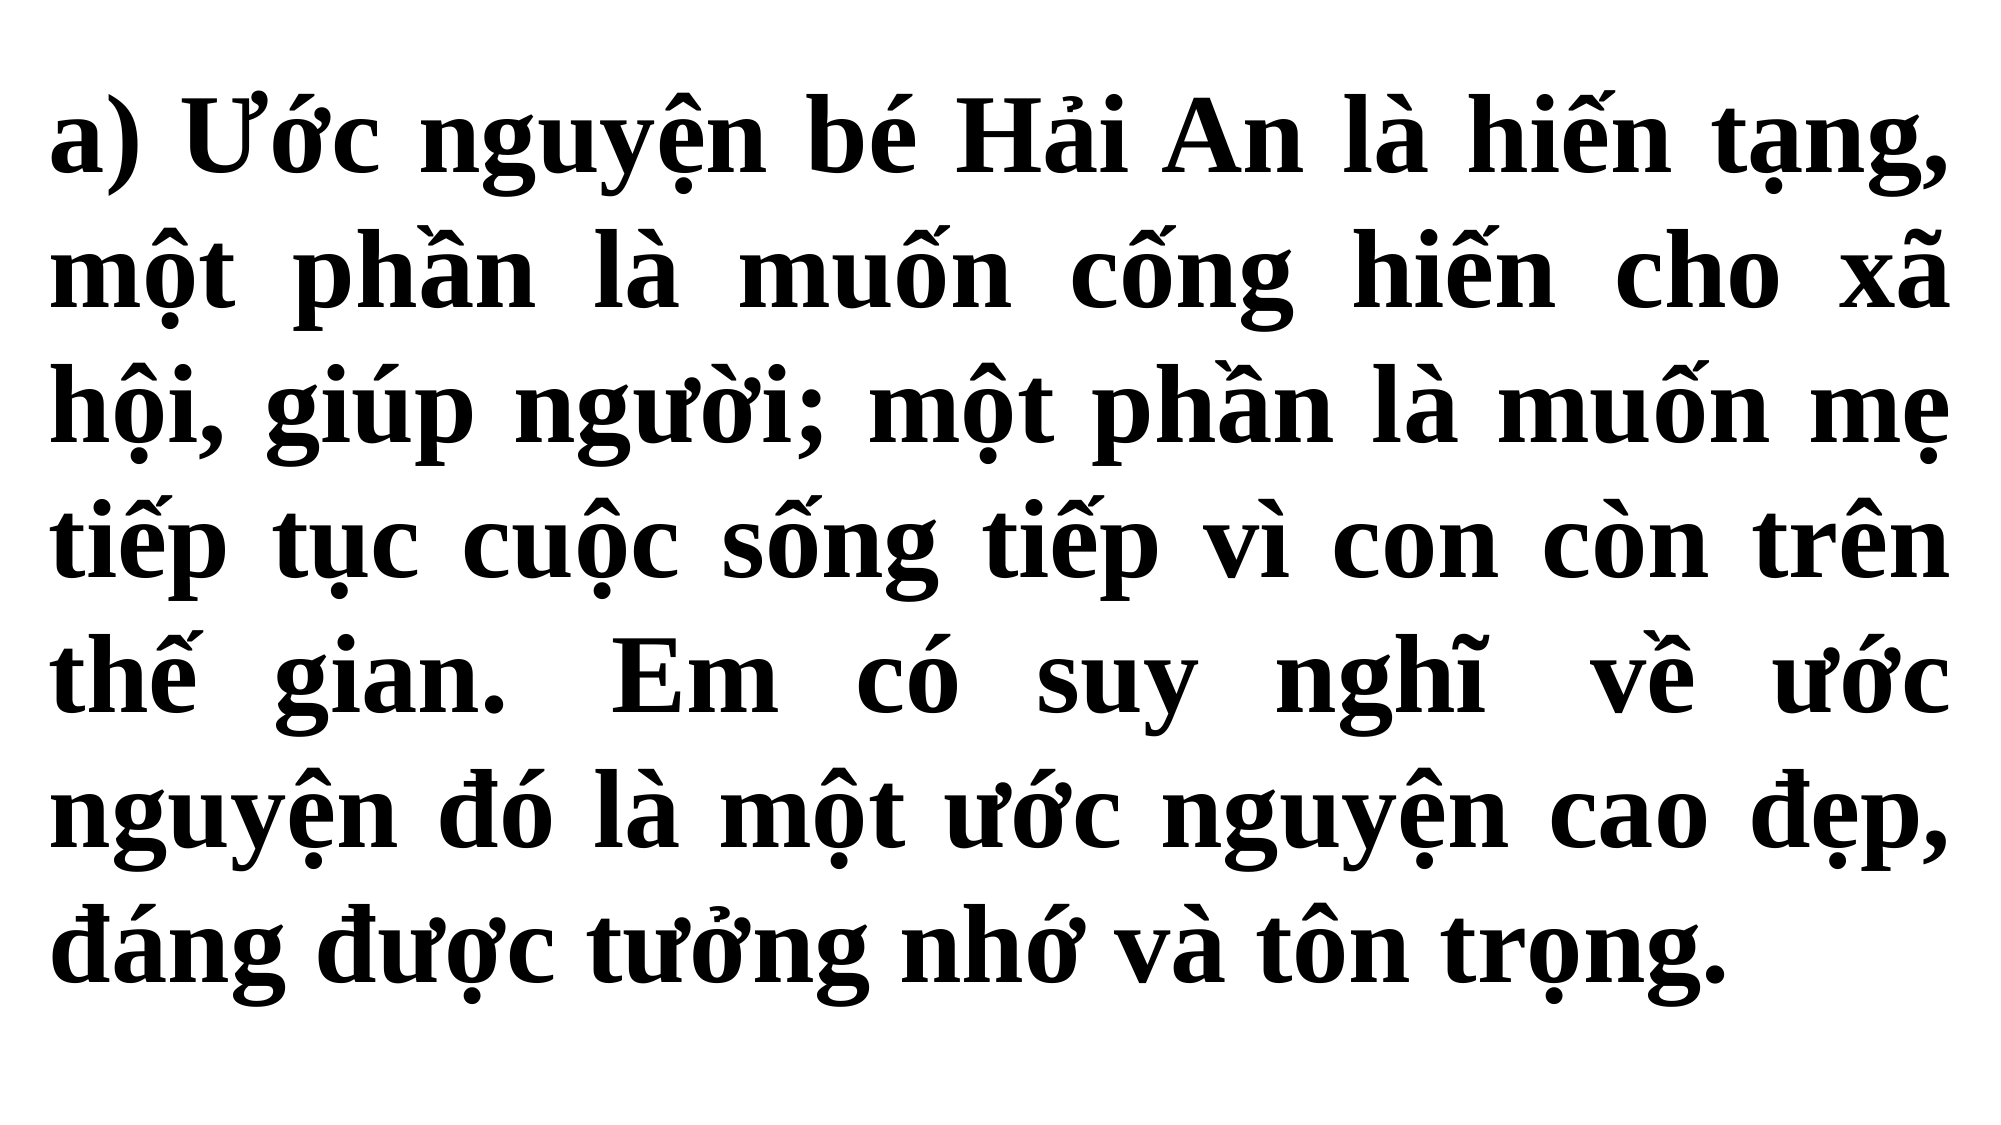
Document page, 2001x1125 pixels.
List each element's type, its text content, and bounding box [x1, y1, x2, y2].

text_box a) Ước nguyện bé Hải An là hiến tạng, một phần là muốn cống hiến cho xã hội, giúp người; một phần là muốn mẹ tiếp tục cuộc sống tiếp vì con còn trên thế gian. Em có suy nghĩ về ước nguyện đó là một ước nguyện cao đẹp, đáng được tưởng nhớ và tôn trọng. [34, 52, 1968, 1013]
